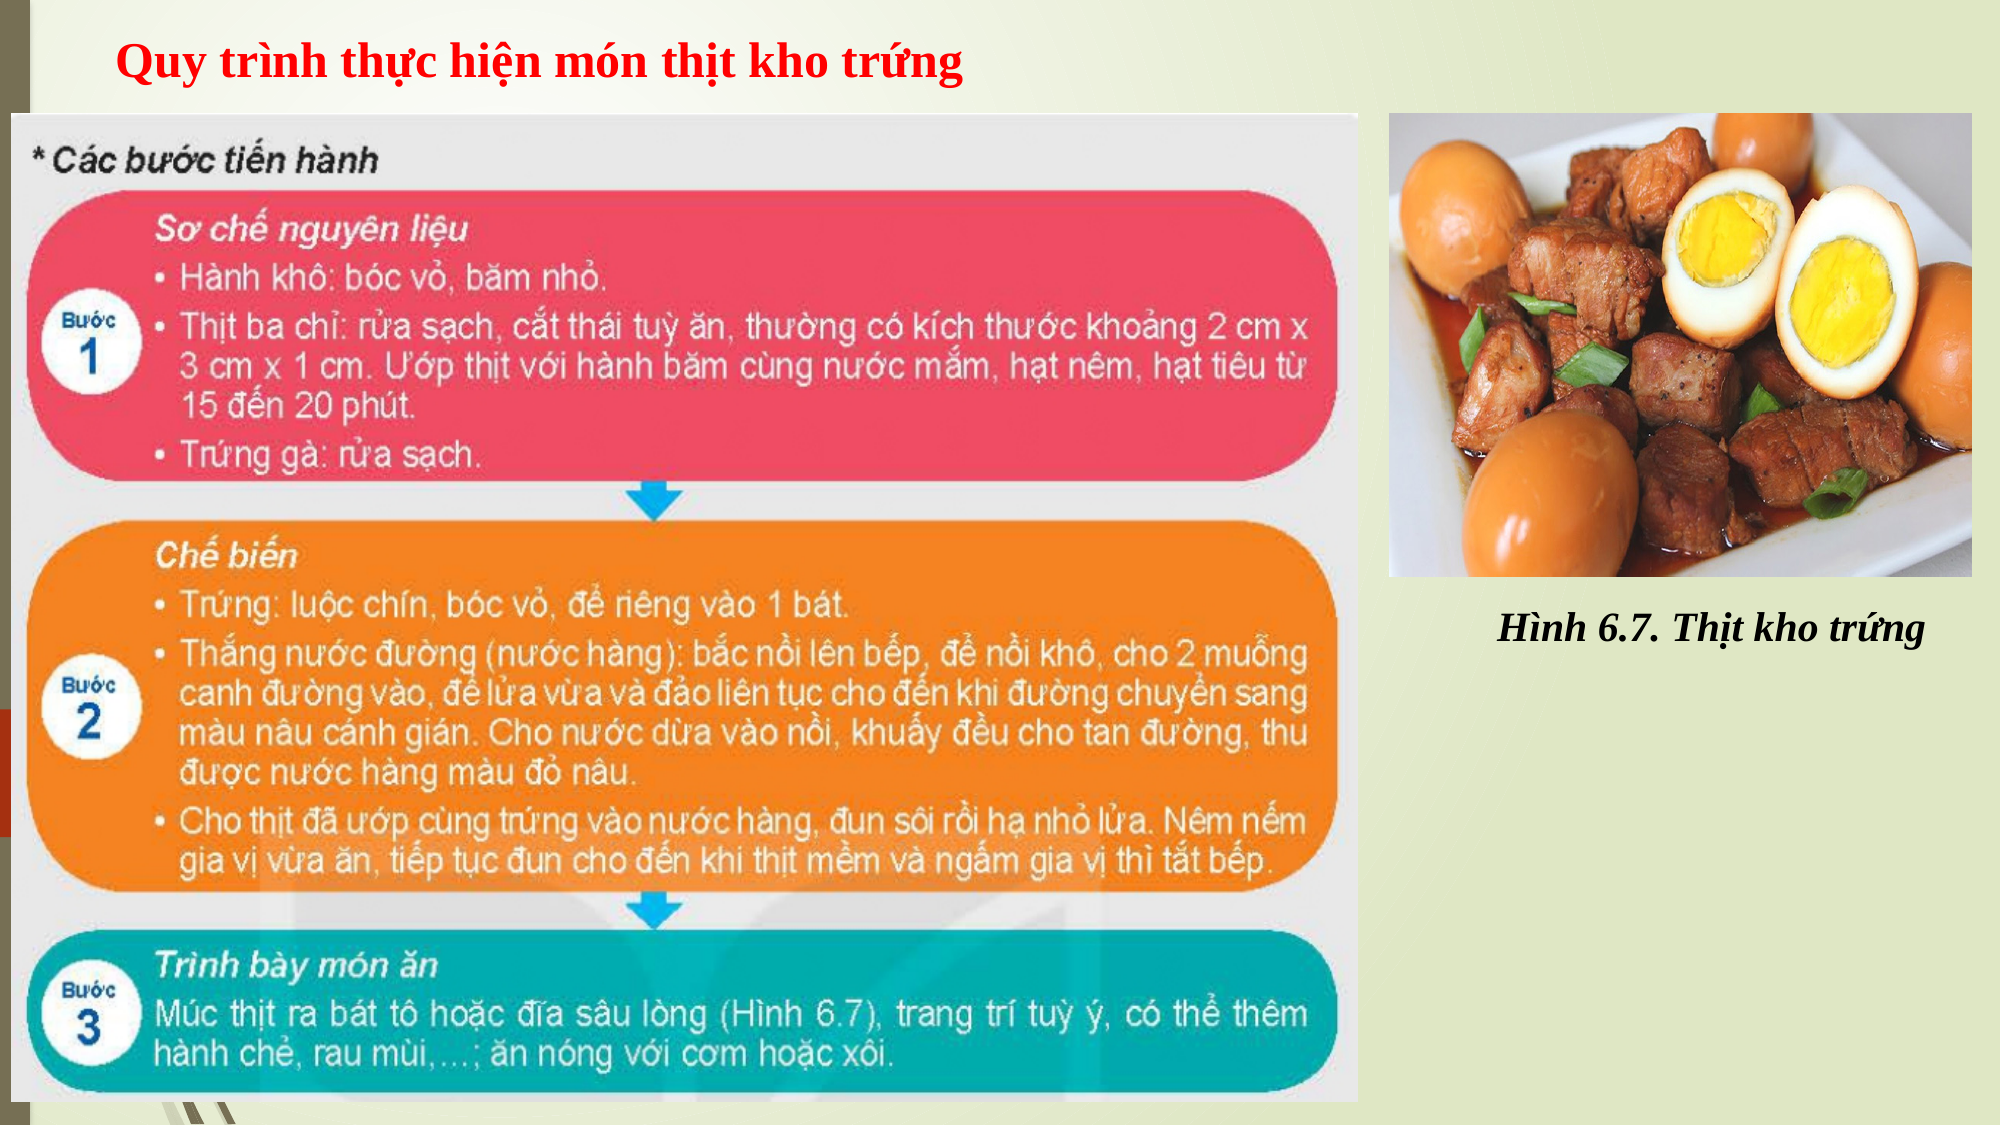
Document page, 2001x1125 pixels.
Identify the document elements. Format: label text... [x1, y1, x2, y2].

text_box Quy trình thực hiện món thịt kho trứng [100, 19, 1084, 95]
picture [1389, 113, 1972, 578]
picture [11, 113, 1358, 1103]
text_box Hình 6.7. Thịt kho trứng [1482, 592, 1972, 657]
